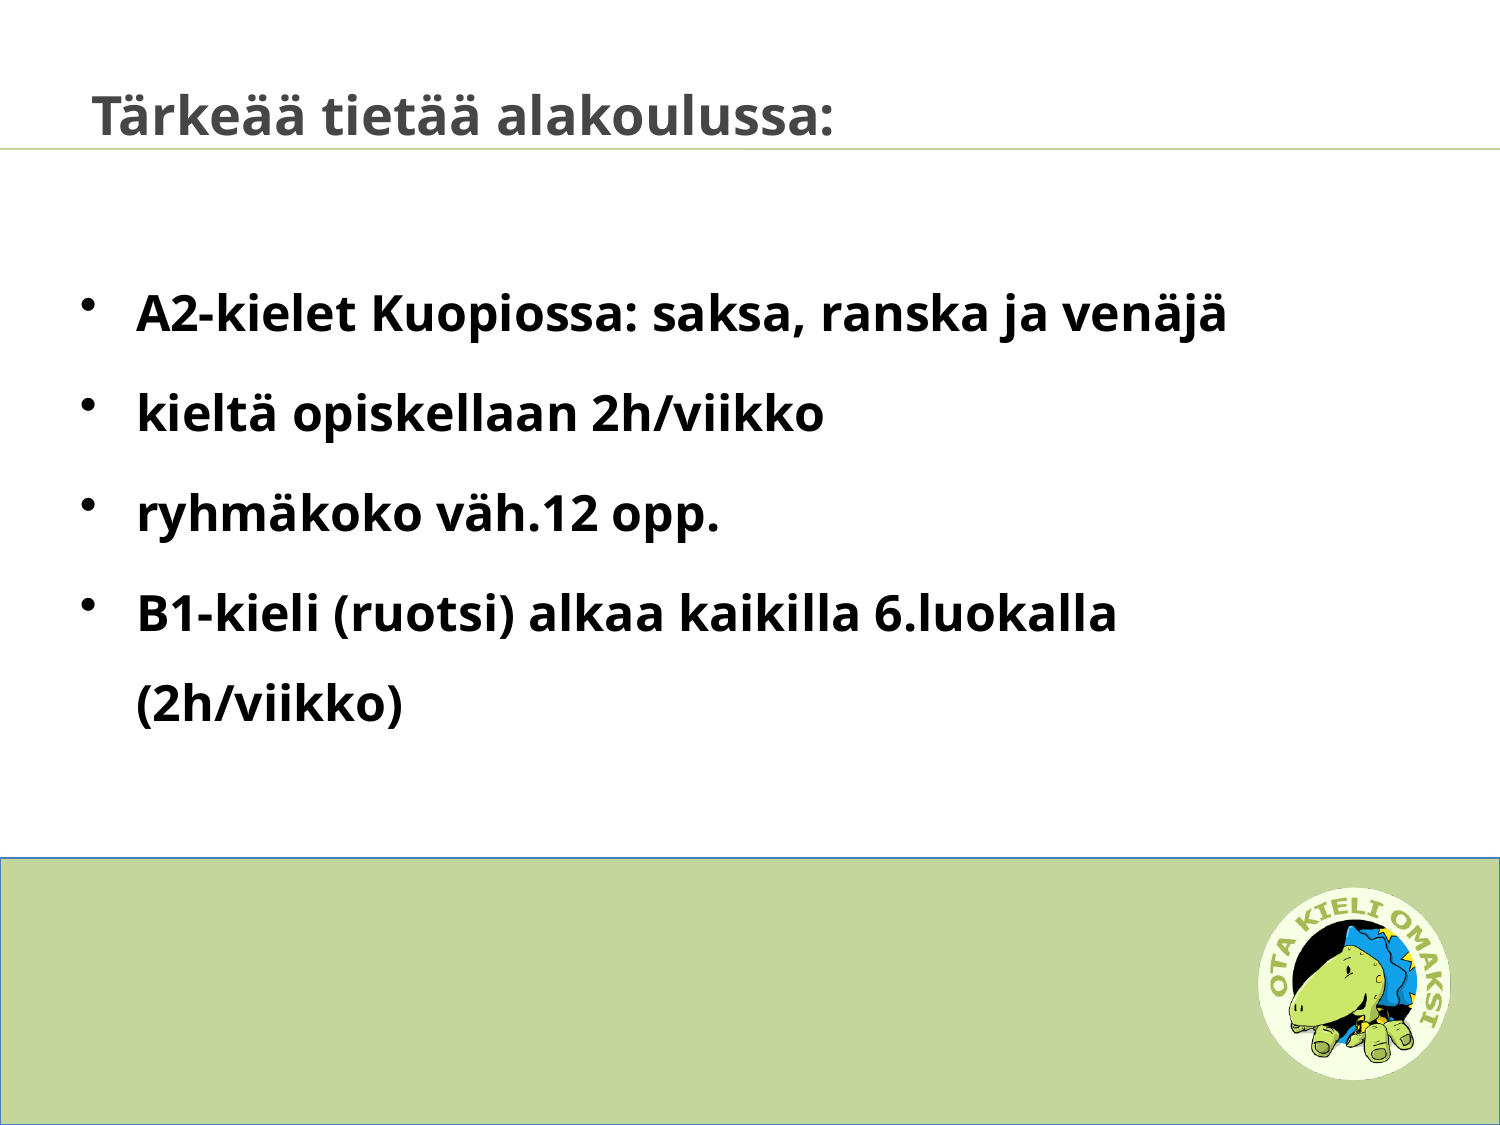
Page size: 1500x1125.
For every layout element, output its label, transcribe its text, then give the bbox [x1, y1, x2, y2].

picture [1234, 869, 1474, 1088]
list A2-kielet Kuopiossa: saksa, ranska ja venäjä kieltä opiskellaan 2h/viikko ryhmäkoko väh.12 opp. B1-kieli (ruotsi) alkaa kaikilla 6.luokalla (2h/viikko) [64, 243, 1415, 988]
title Tärkeää tietää alakoulussa: [76, 54, 1427, 173]
